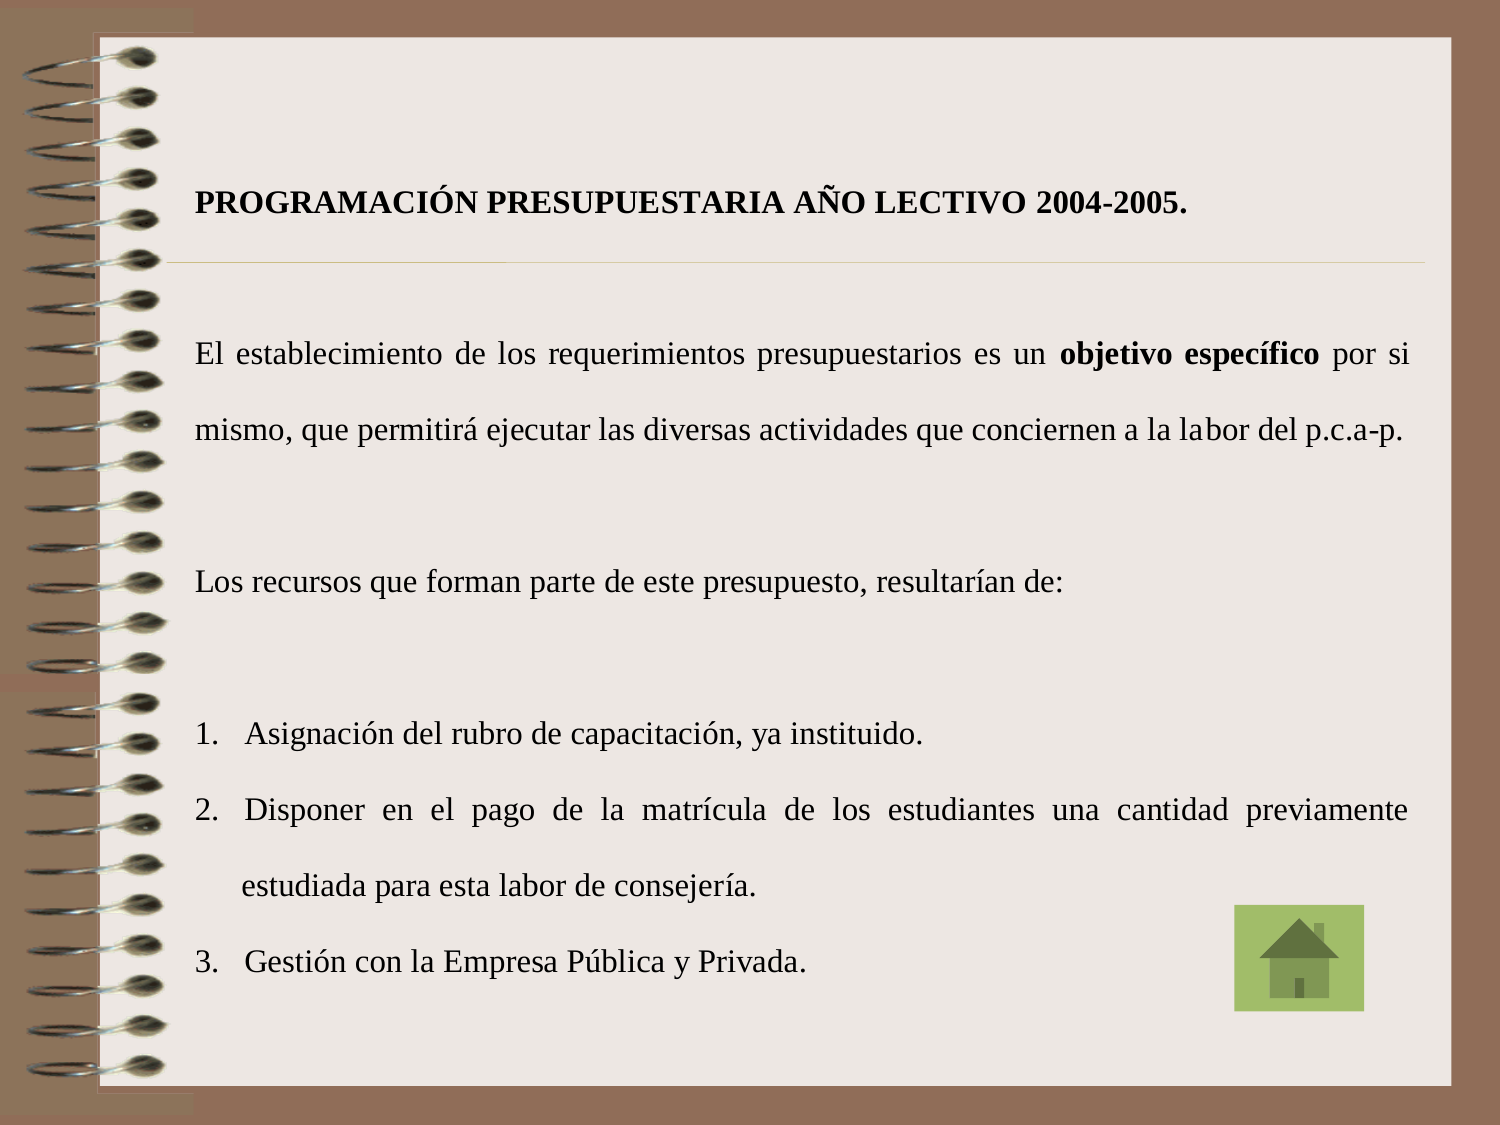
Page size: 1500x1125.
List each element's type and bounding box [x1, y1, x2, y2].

picture [0, 692, 194, 1115]
title [194, 182, 1412, 1058]
picture [0, 8, 194, 674]
